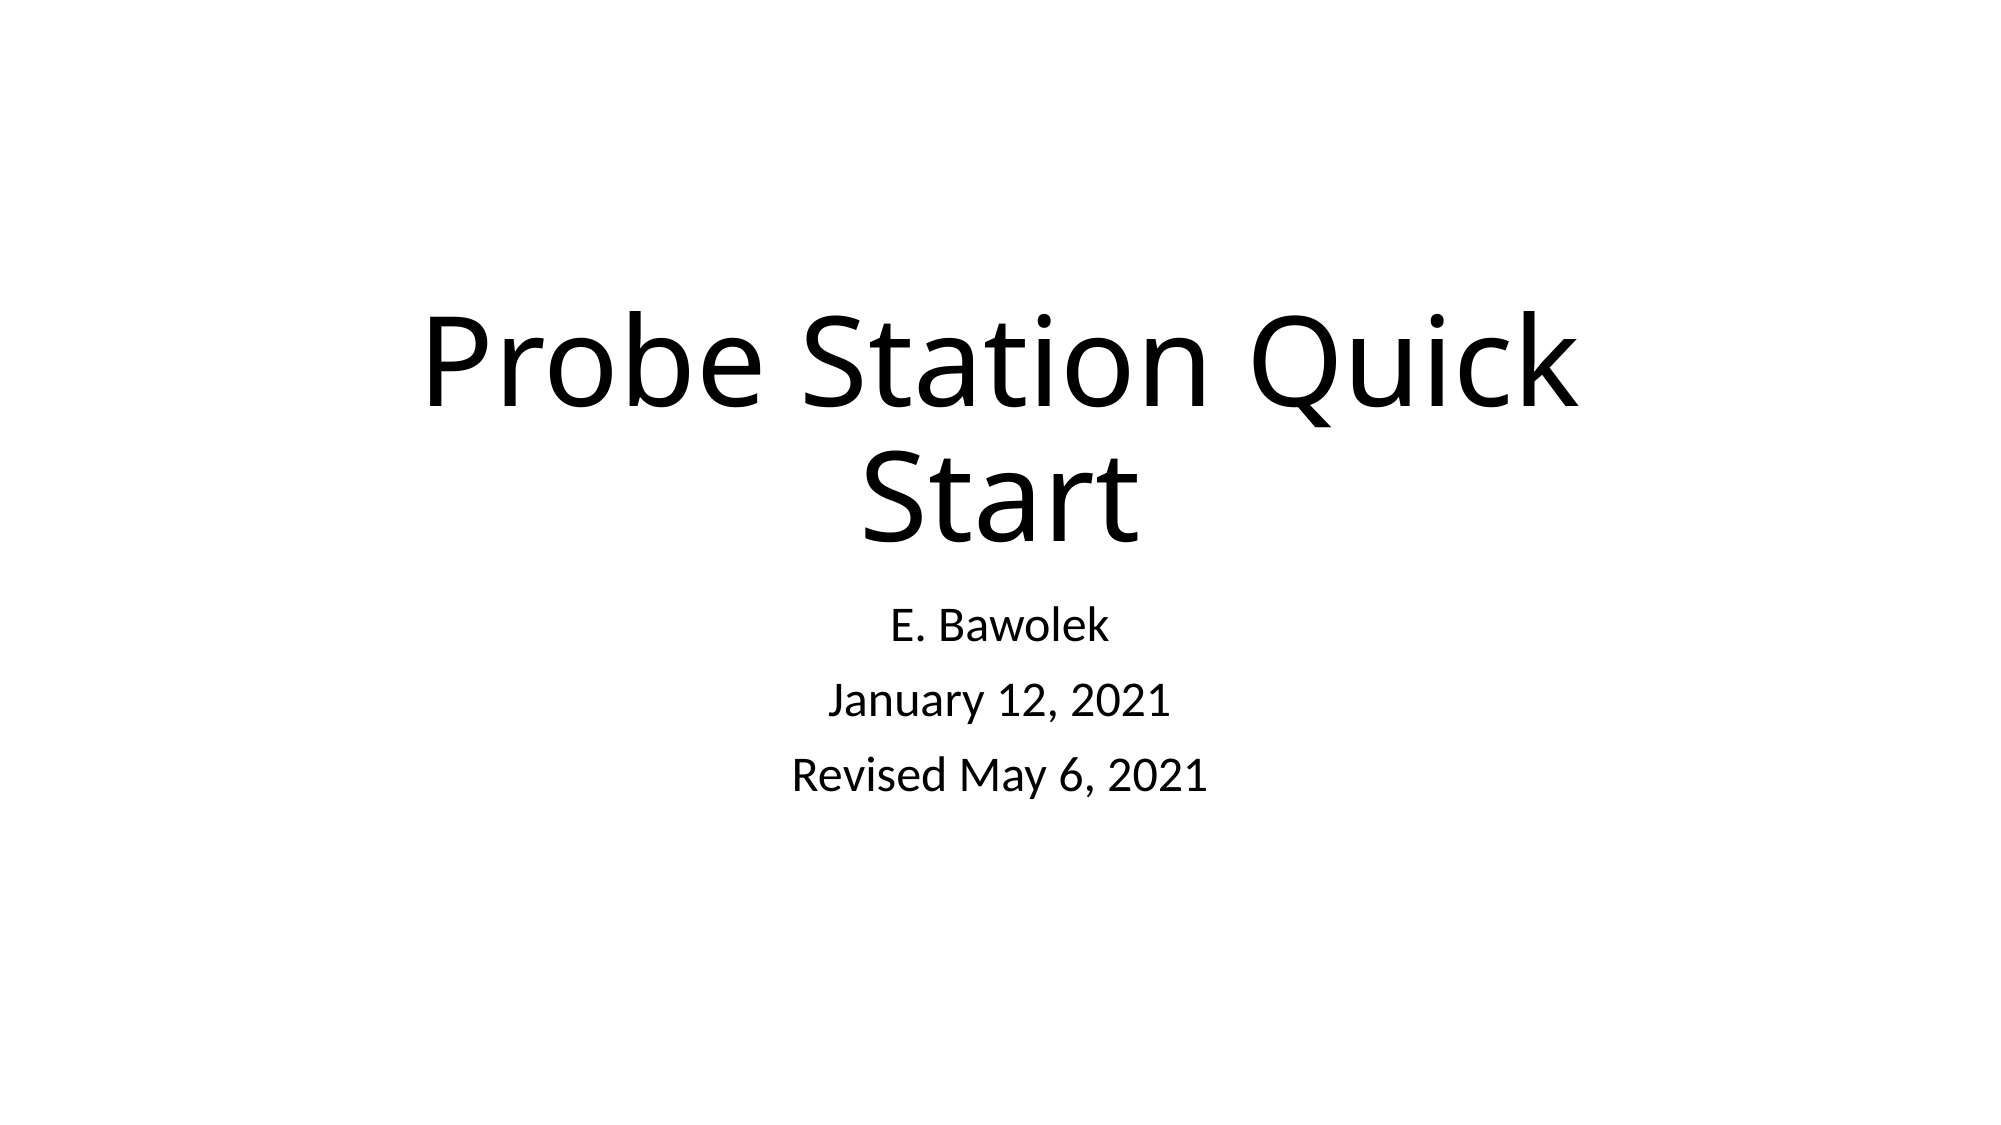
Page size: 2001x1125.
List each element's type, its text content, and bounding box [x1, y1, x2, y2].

title Probe Station Quick Start [249, 184, 1750, 576]
subtitle E. Bawolek January 12, 2021 Revised May 6, 2021 [249, 590, 1750, 863]
